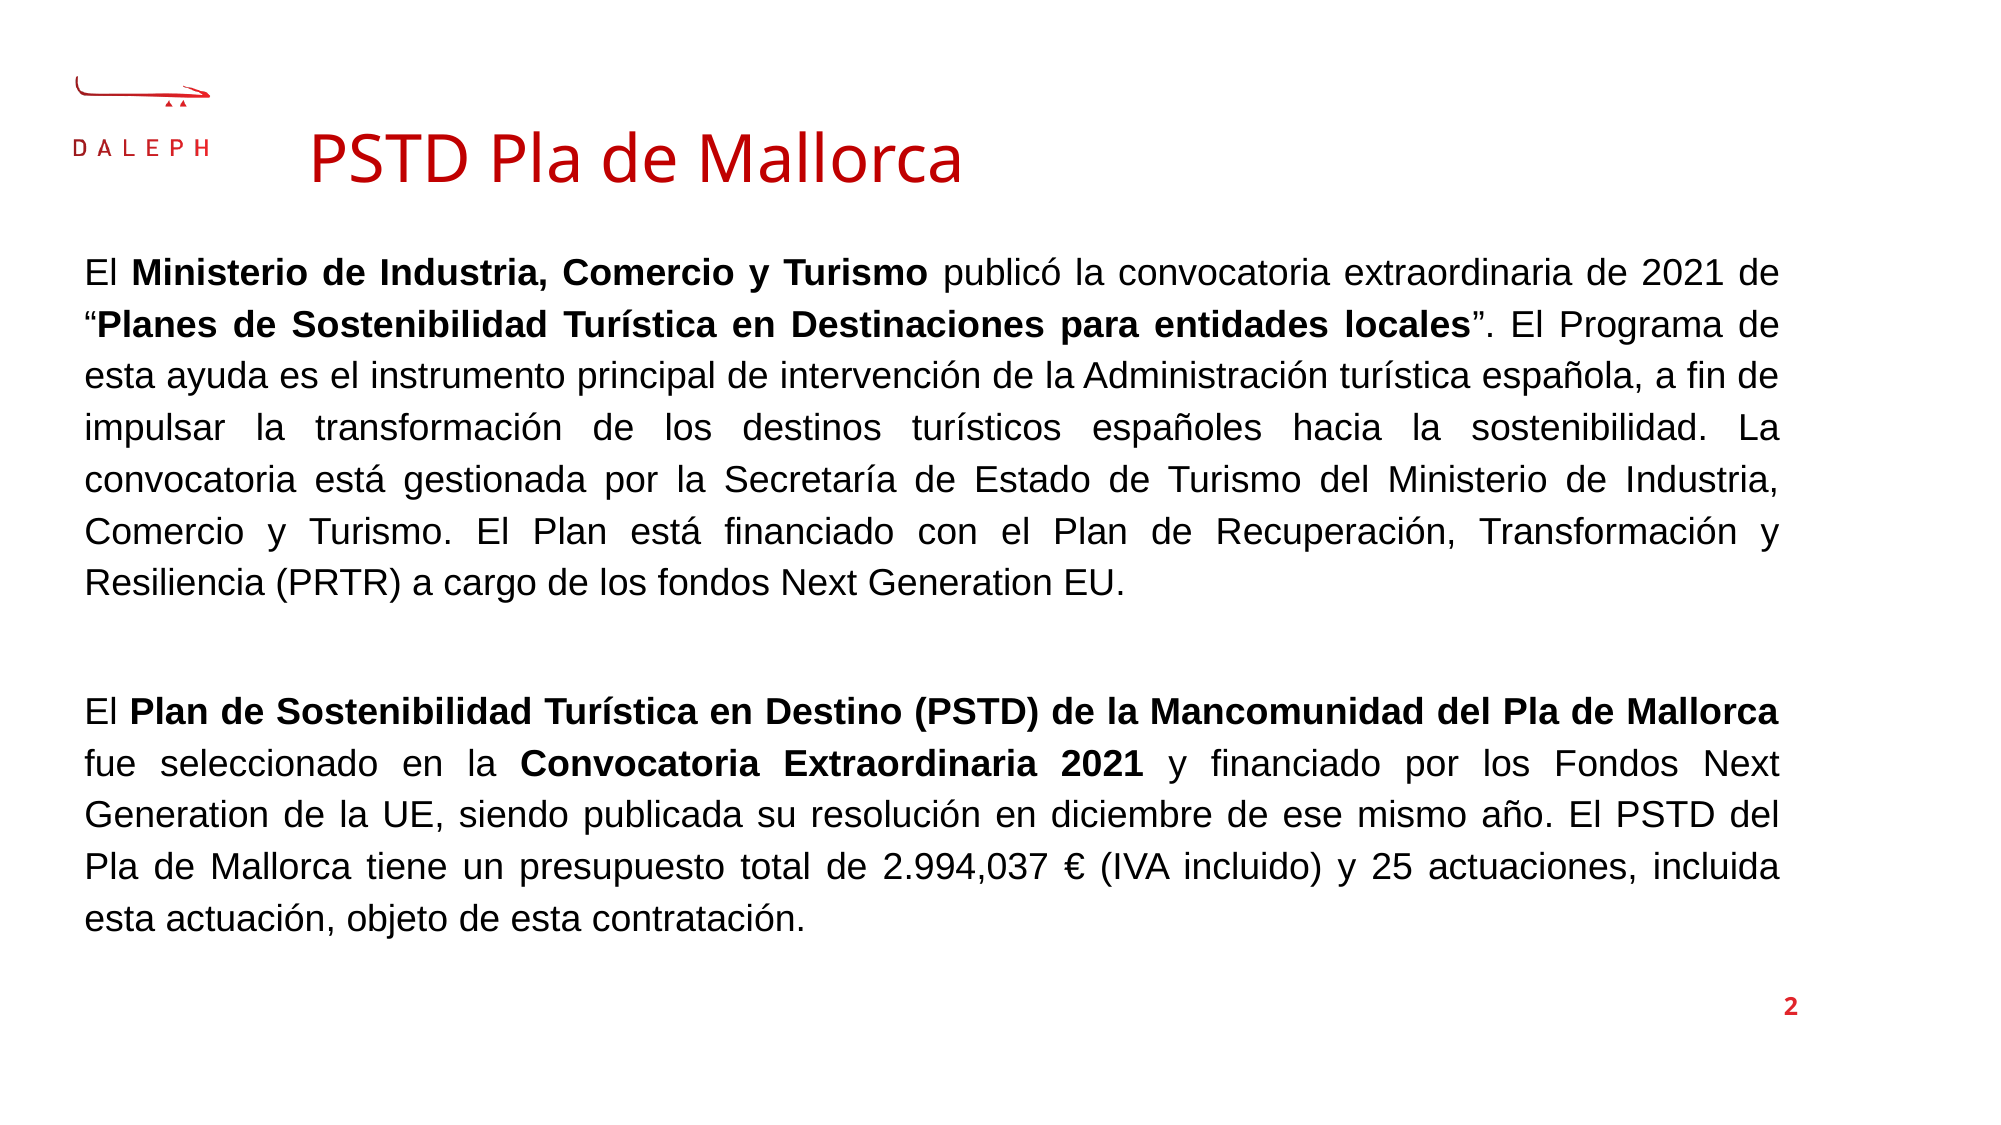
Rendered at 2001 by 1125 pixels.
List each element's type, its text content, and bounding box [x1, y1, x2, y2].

picture [72, 76, 211, 156]
title PSTD Pla de Mallorca [293, 52, 2000, 270]
text_box El Ministerio de Industria, Comercio y Turismo publicó la convocatoria extraordinaria de 2021 de “Planes de Sostenibilidad Turística en Destinaciones para entidades locales”. El Programa de esta ayuda es el instrumento principal de intervención de la Administración turística española, a fin de impulsar la transformación de los destinos turísticos españoles hacia la sostenibilidad. La convocatoria está gestionada por la Secretaría de Estado de Turismo del Ministerio de Industria, Comercio y Turismo. El Plan está financiado con el Plan de Recuperación, Transformación y Resiliencia (PRTR) a cargo de los fondos Next Generation EU. El Plan de Sostenibilidad Turística en Destino (PSTD) de la Mancomunidad del Pla de Mallorca fue seleccionado en la Convocatoria Extraordinaria 2021 y financiado por los Fondos Next Generation de la UE, siendo publicada su resolución en diciembre de ese mismo año. El PSTD del Pla de Mallorca tiene un presupuesto total de 2.994,037 € (IVA incluido) y 25 actuaciones, incluida esta actuación, objeto de esta contratación. [69, 233, 1795, 1017]
